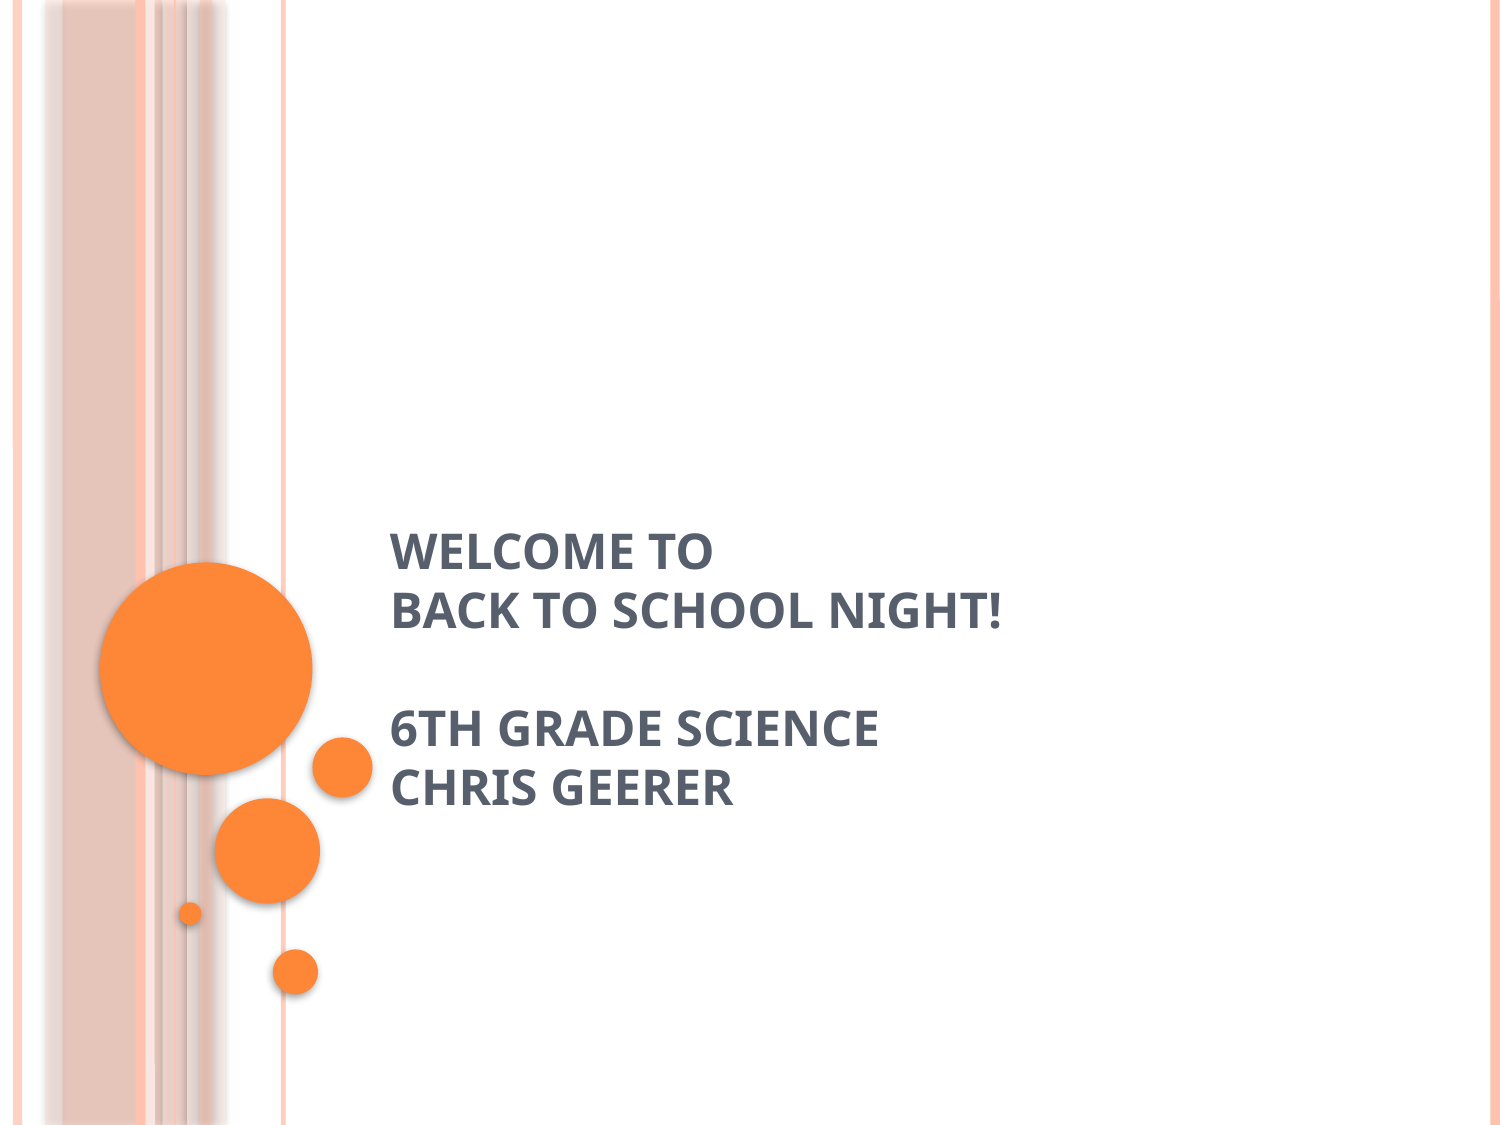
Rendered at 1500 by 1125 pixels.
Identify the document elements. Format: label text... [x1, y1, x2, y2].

title Welcome to Back to School night! 6th Grade Science Chris Geerer [375, 512, 1388, 824]
